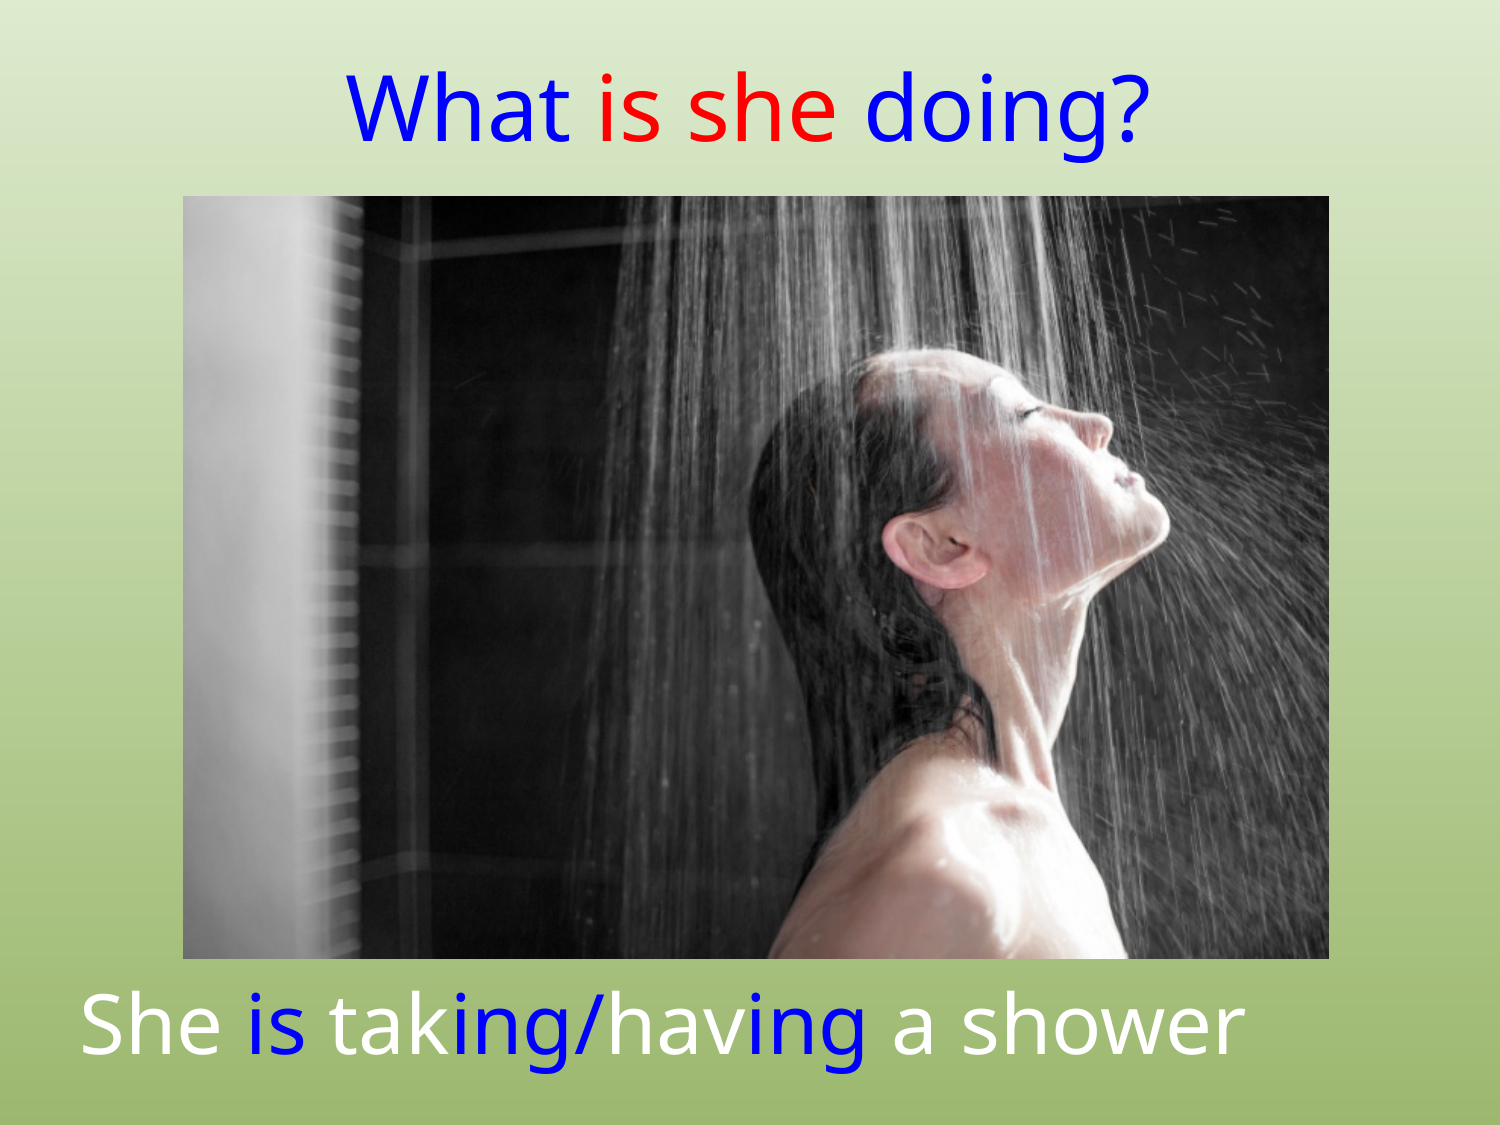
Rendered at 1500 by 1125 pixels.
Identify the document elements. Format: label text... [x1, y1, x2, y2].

text_box She is taking/having a shower [64, 964, 1424, 1079]
picture [182, 196, 1330, 959]
text_box What is she doing? [253, 42, 1244, 168]
